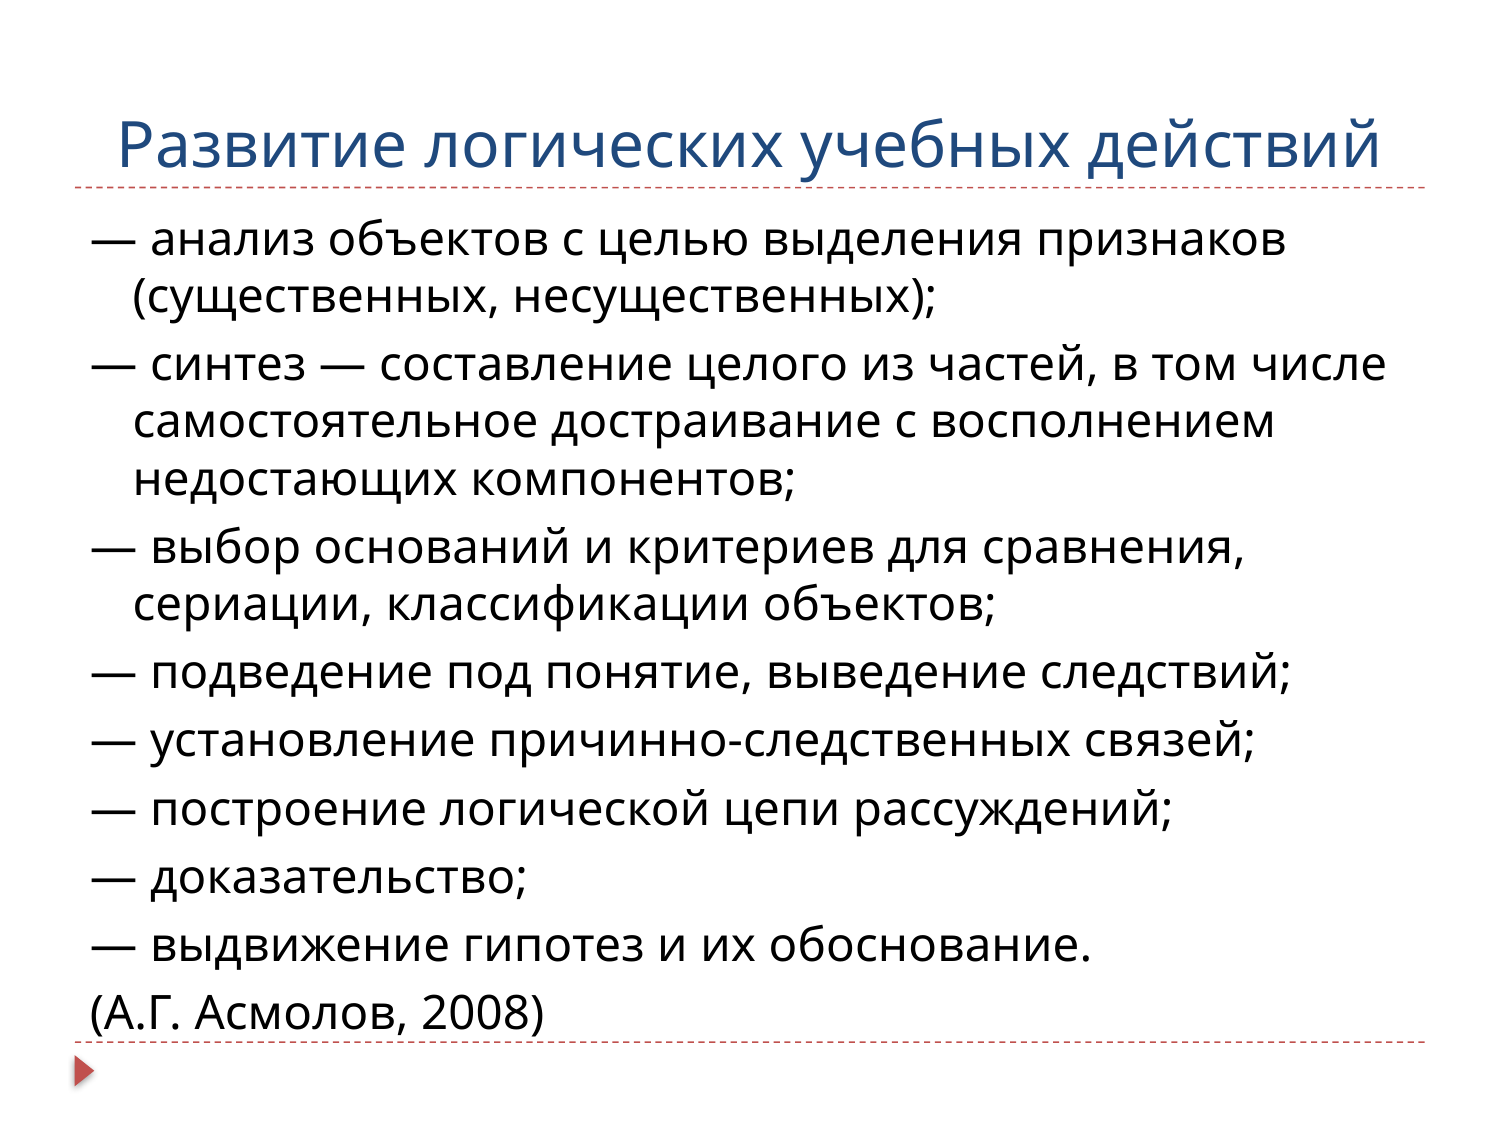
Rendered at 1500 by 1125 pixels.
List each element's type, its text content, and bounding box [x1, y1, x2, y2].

title Развитие логических учебных действий [75, 24, 1425, 188]
list — анализ объектов с целью выделения признаков (существенных, несущественных); — синтез — составление целого из частей, в том числе самостоятельное достраивание с восполнением недостающих компонентов; — выбор оснований и критериев для сравнения, сериации, классификации объектов; — подведение под понятие, выведение следствий; — установление причинно-следственных связей; — построение логической цепи рассуждений; — доказательство; — выдвижение гипотез и их обоснование. (А.Г. Асмолов, 2008) [75, 200, 1425, 1063]
